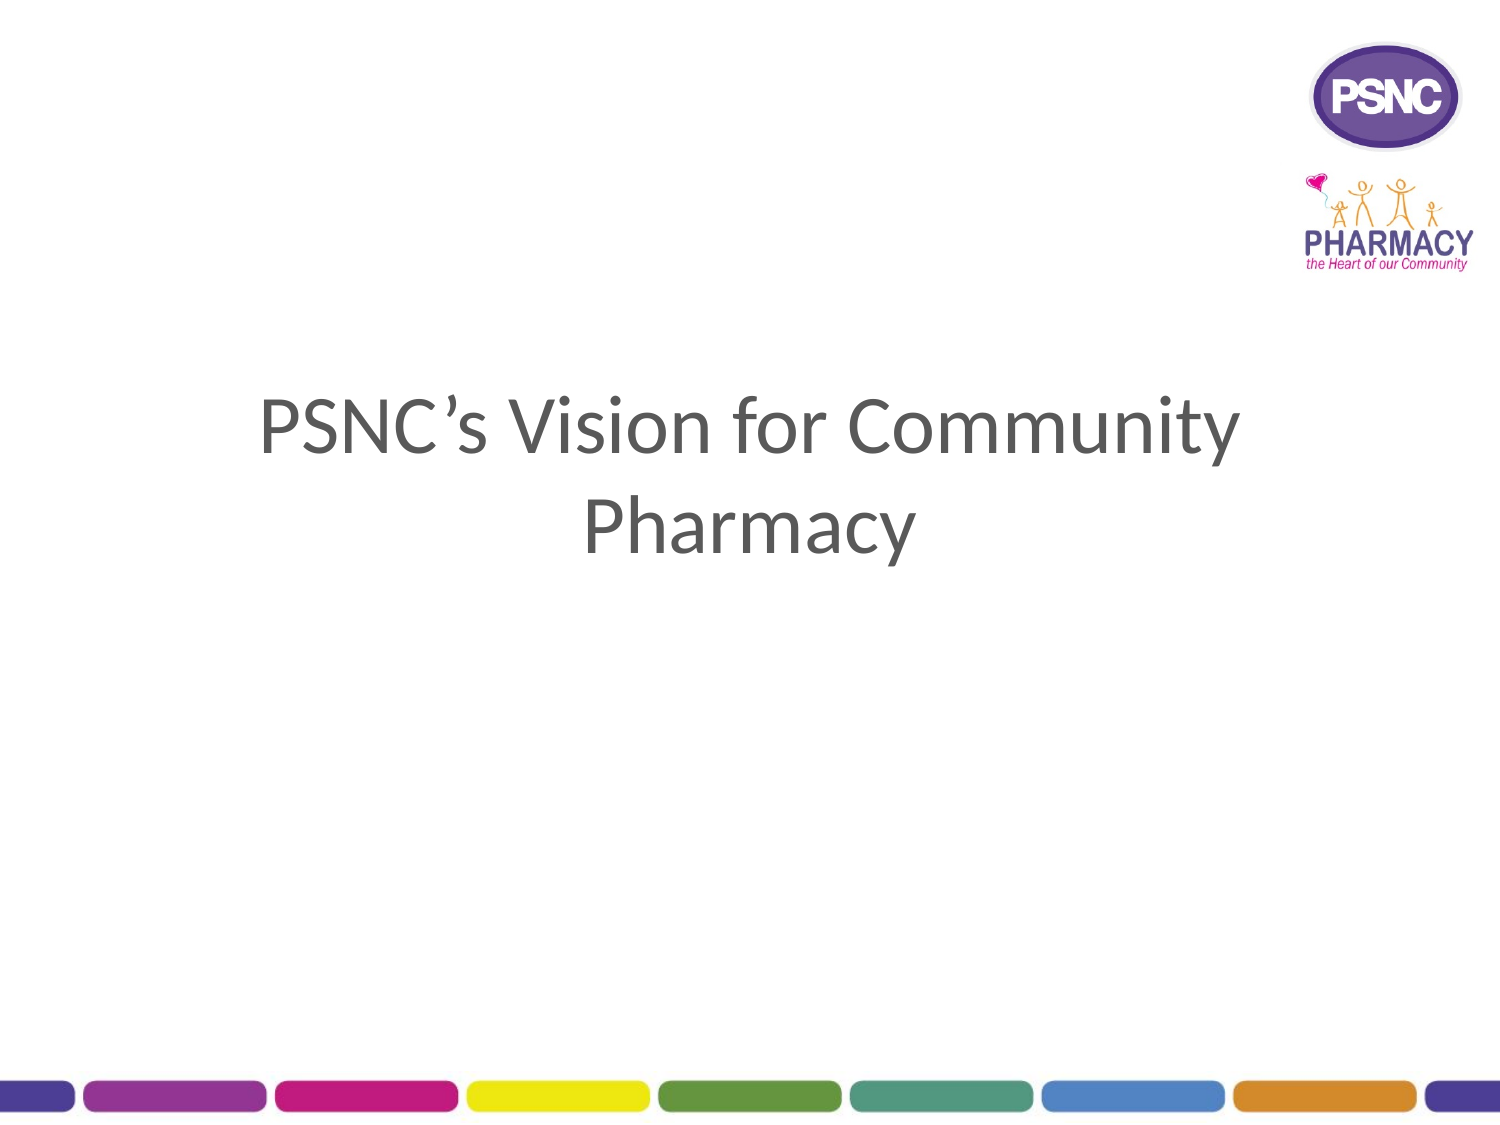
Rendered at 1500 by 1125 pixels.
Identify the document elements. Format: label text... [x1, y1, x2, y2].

title PSNC’s Vision for Community Pharmacy [112, 349, 1388, 591]
picture [0, 1071, 1500, 1123]
picture [1280, 30, 1491, 281]
